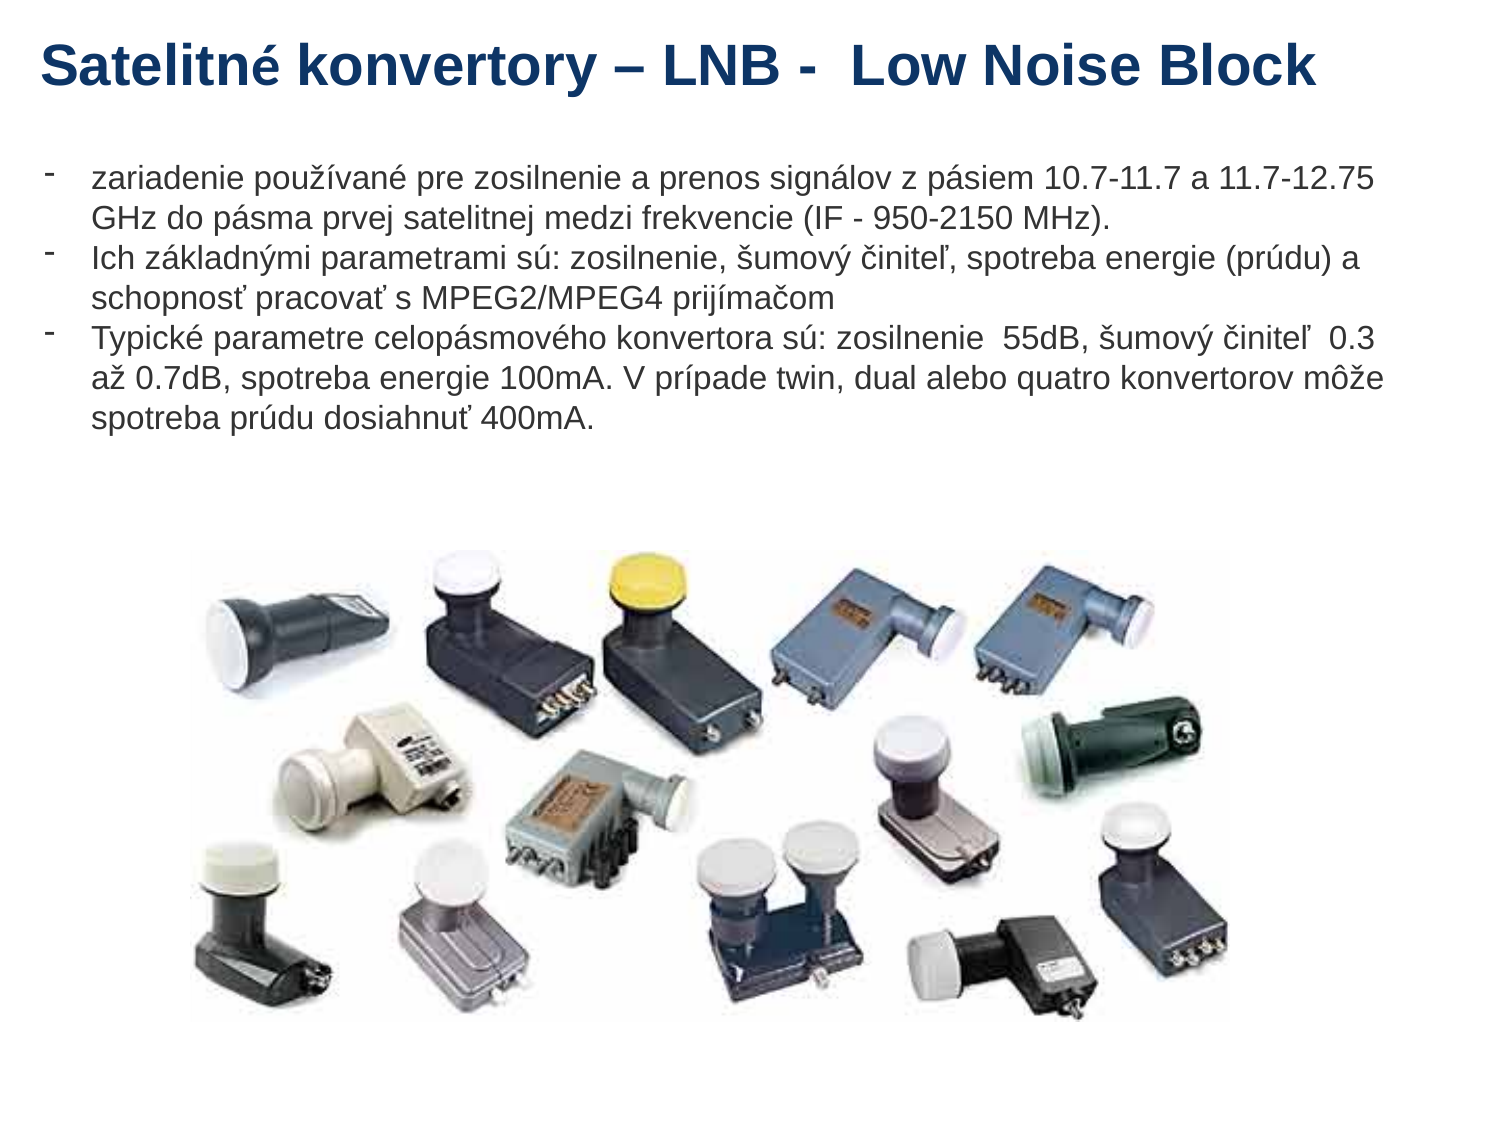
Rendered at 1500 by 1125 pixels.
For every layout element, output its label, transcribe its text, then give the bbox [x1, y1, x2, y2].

text_box Satelitné konvertory – LNB - Low Noise Block [25, 19, 1455, 105]
picture [189, 550, 1230, 1022]
text_box zariadenie používané pre zosilnenie a prenos signálov z pásiem 10.7-11.7 a 11.7-12.75 GHz do pásma prvej satelitnej medzi frekvencie (IF - 950-2150 MHz). Ich základnými parametrami sú: zosilnenie, šumový činiteľ, spotreba energie (prúdu) a schopnosť pracovať s MPEG2/MPEG4 prijímačom Typické parametre celopásmového konvertora sú: zosilnenie 55dB, šumový činiteľ 0.3 až 0.7dB, spotreba energie 100mA. V prípade twin, dual alebo quatro konvertorov môže spotreba prúdu dosiahnuť 400mA. [29, 148, 1436, 444]
